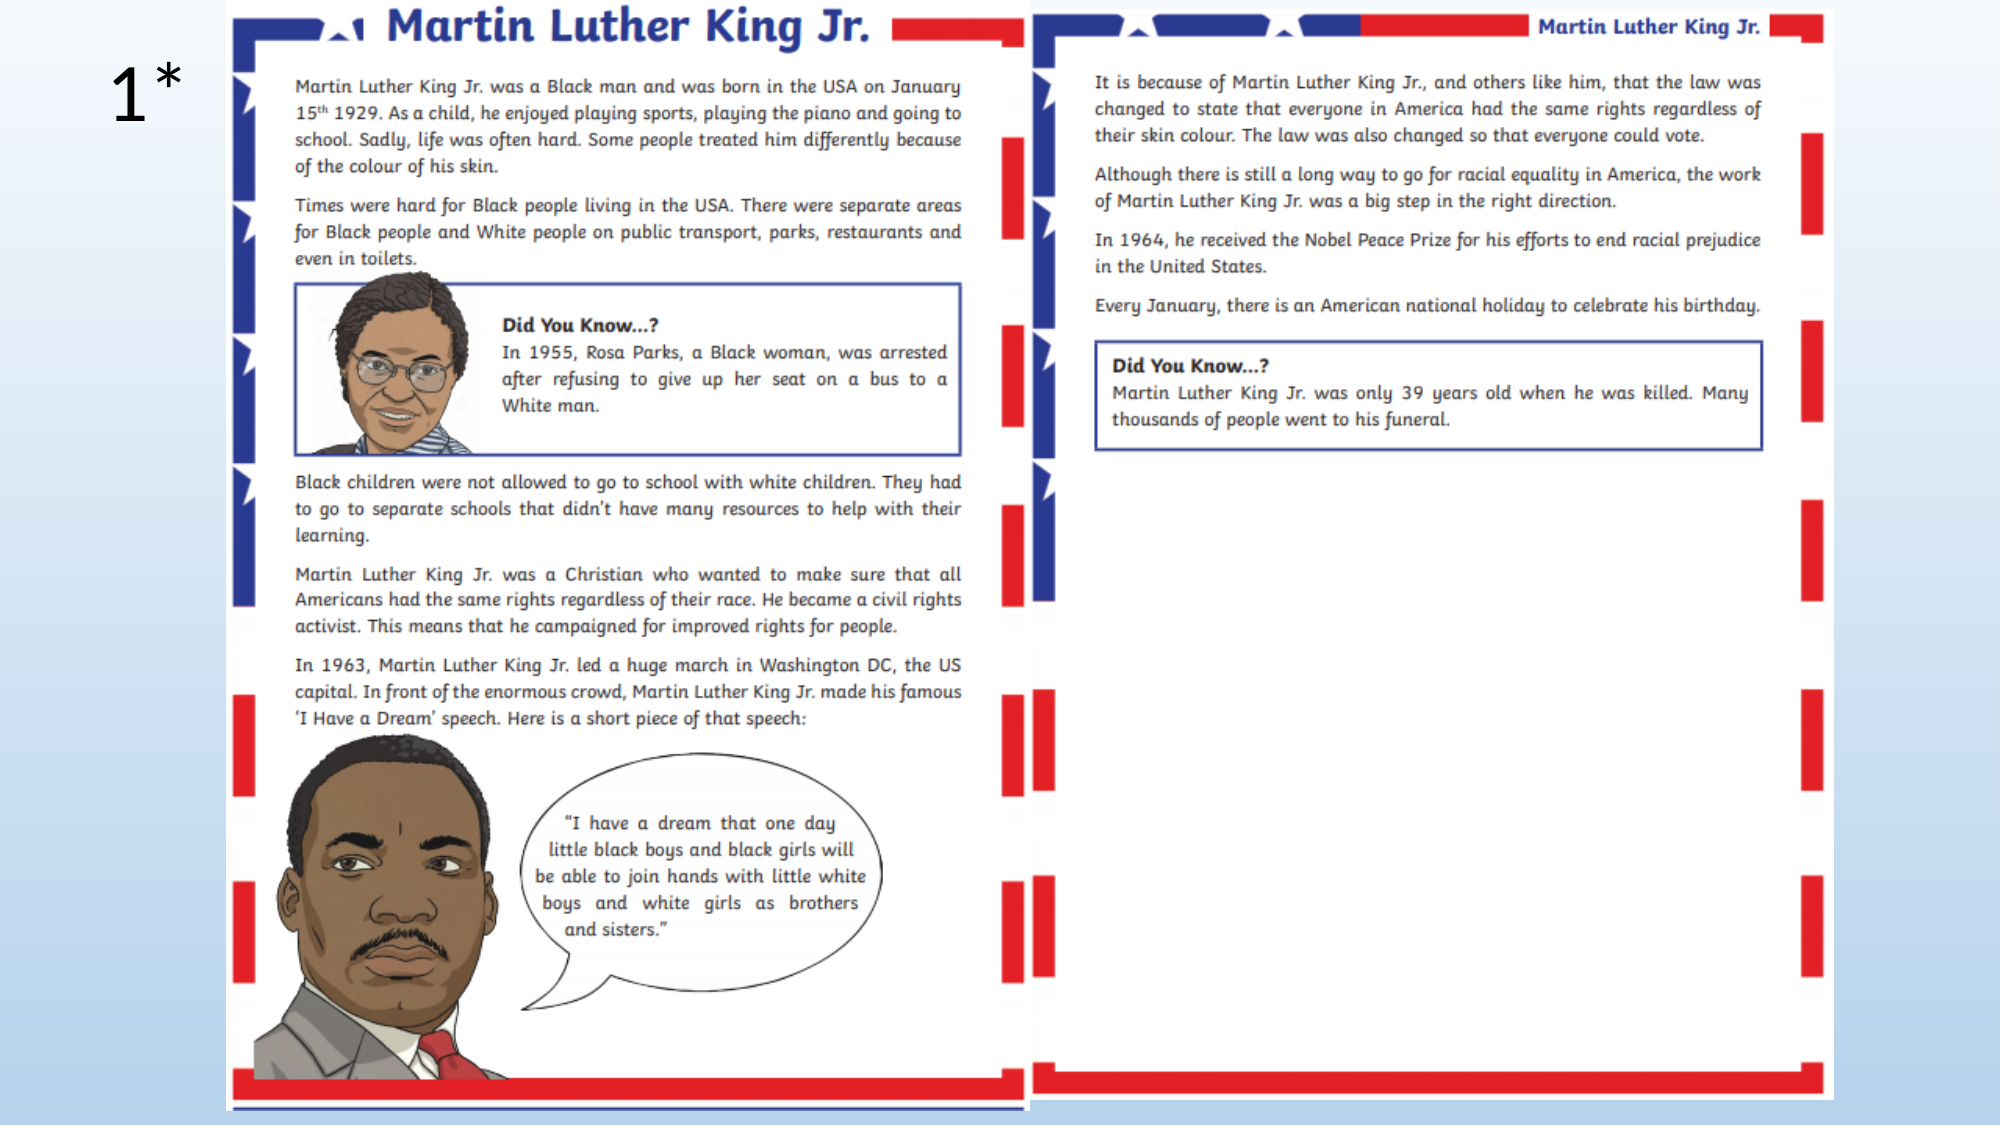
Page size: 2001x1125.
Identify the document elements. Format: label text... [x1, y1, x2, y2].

text_box 1* [16, 31, 226, 146]
picture [226, 0, 1834, 1111]
